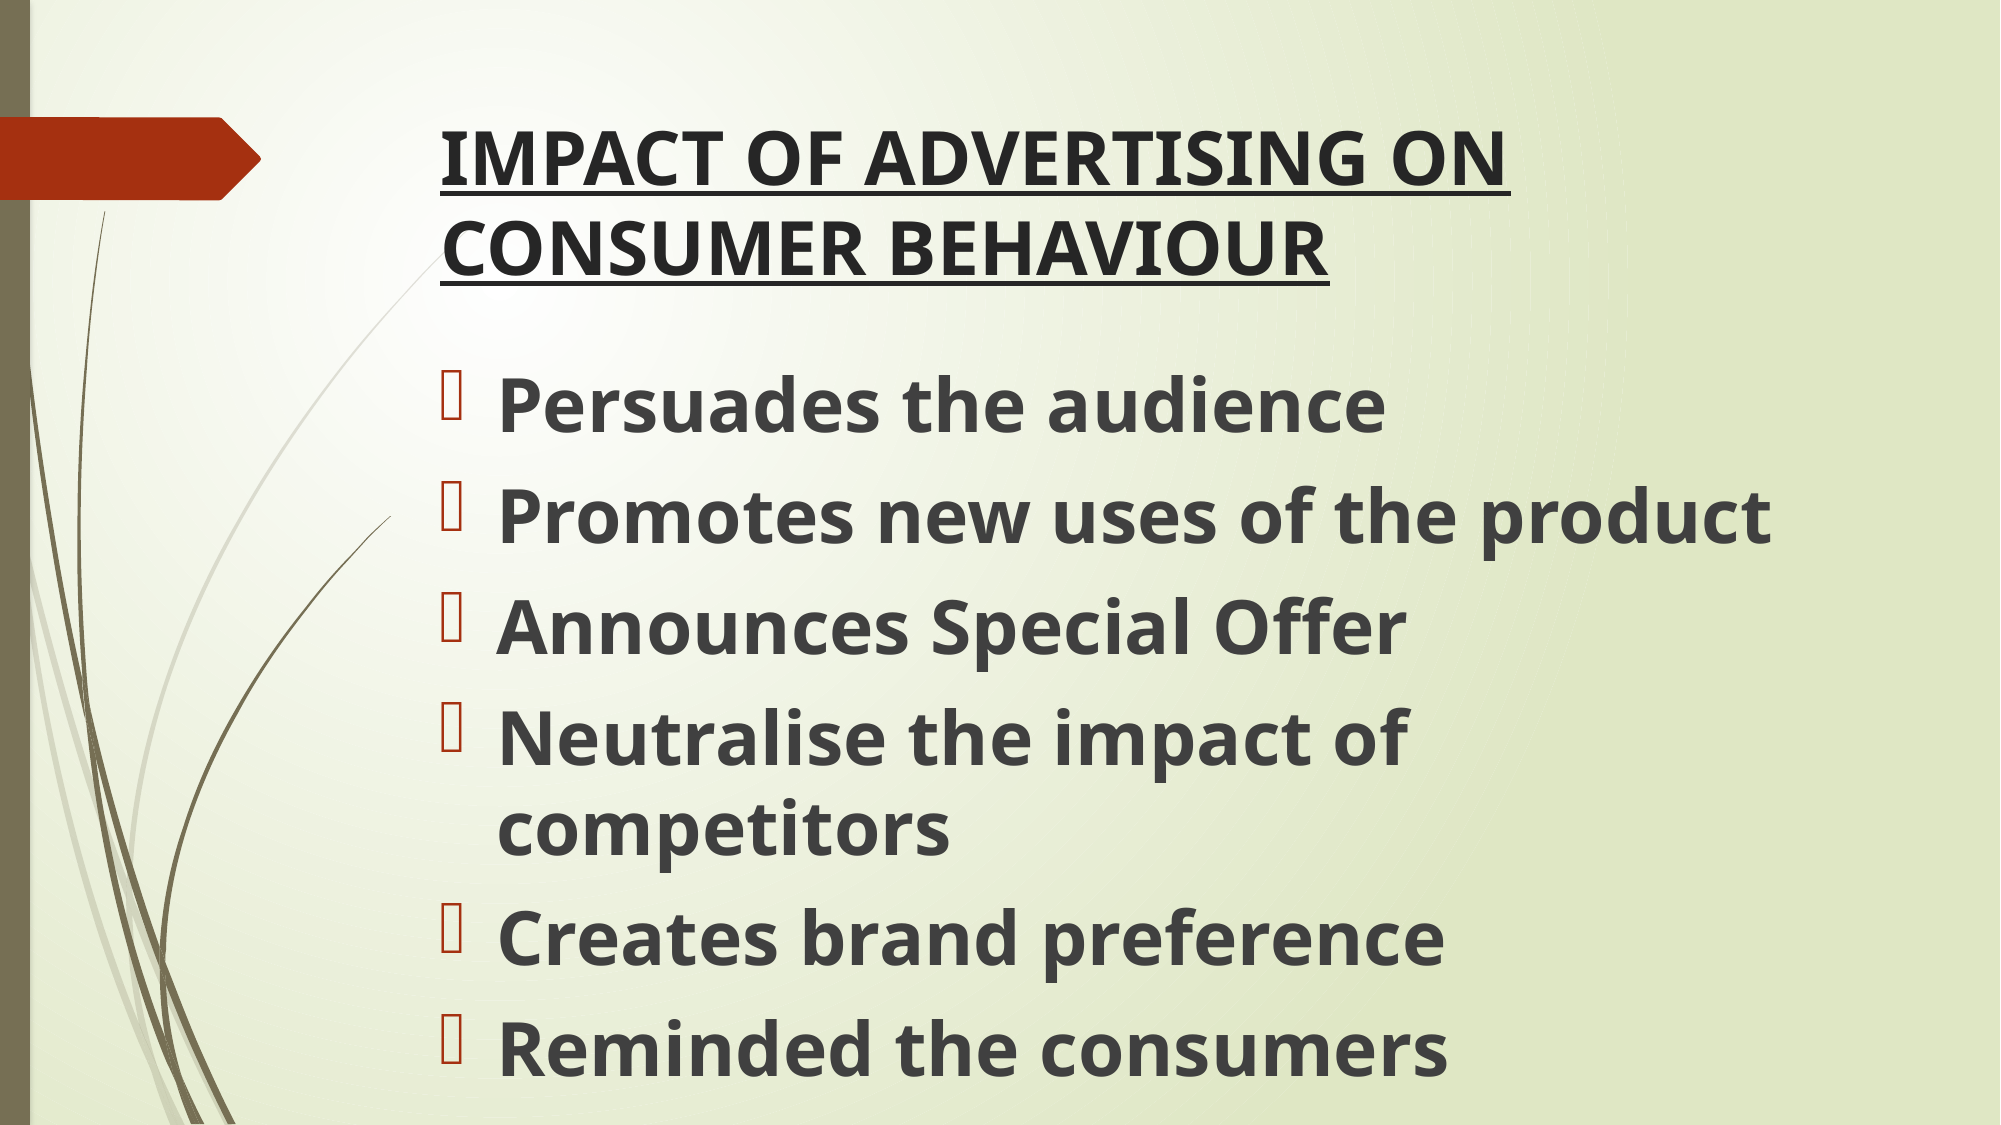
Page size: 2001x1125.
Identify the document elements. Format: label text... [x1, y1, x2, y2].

title IMPACT OF ADVERTISING ON CONSUMER BEHAVIOUR [425, 102, 1888, 313]
list Persuades the audience Promotes new uses of the product Announces Special Offer Neutralise the impact of competitors Creates brand preference Reminded the consumers [424, 350, 1888, 970]
